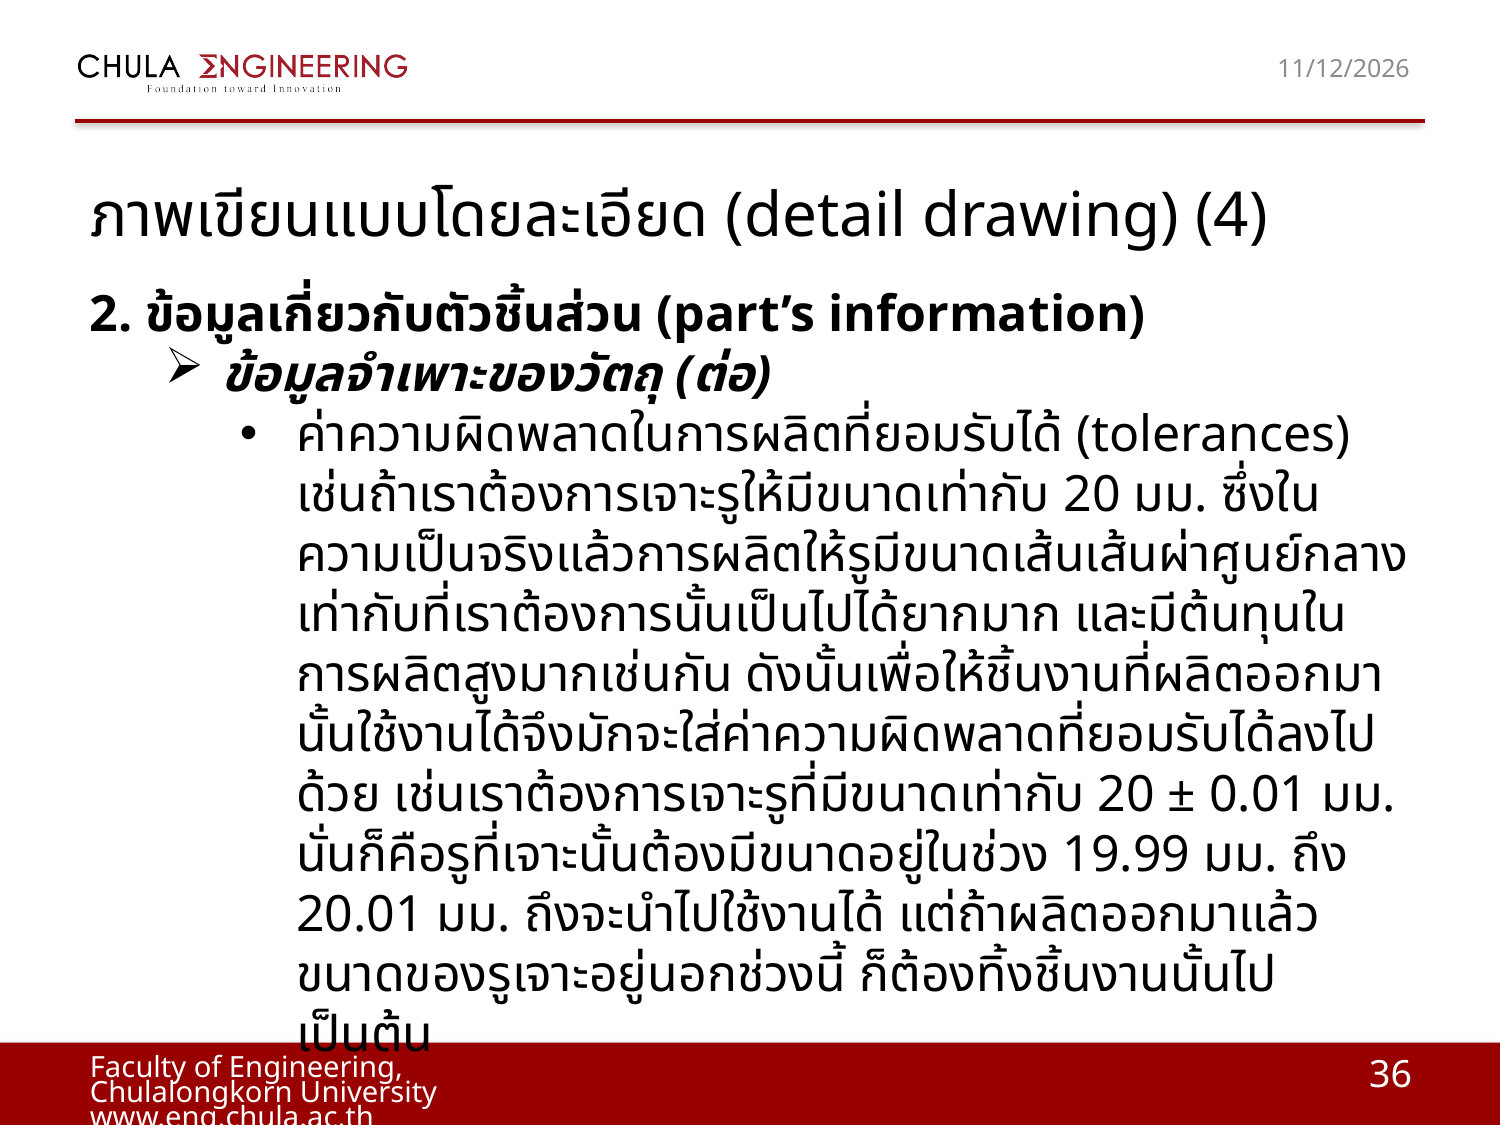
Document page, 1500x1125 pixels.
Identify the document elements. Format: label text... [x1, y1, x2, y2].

text_box 2. ข้อมูลเกี่ยวกับตัวชิ้นส่วน (part’s information) ข้อมูลจำเพาะของวัตถุ (ต่อ) ค่าความผิดพลาดในการผลิตที่ยอมรับได้ (tolerances) เช่นถ้าเราต้องการเจาะรูให้มีขนาดเท่ากับ 20 มม. ซึ่งในความเป็นจริงแล้วการผลิตให้รูมีขนาดเส้นเส้นผ่าศูนย์กลางเท่ากับที่เราต้องการนั้นเป็นไปได้ยากมาก และมีต้นทุนในการผลิตสูงมากเช่นกัน ดังนั้นเพื่อให้ชิ้นงานที่ผลิตออกมานั้นใช้งานได้จึงมักจะใส่ค่าความผิดพลาดที่ยอมรับได้ลงไปด้วย เช่นเราต้องการเจาะรูที่มีขนาดเท่ากับ 20 ± 0.01 มม. นั่นก็คือรูที่เจาะนั้นต้องมีขนาดอยู่ในช่วง 19.99 มม. ถึง 20.01 มม. ถึงจะนำไปใช้งานได้ แต่ถ้าผลิตออกมาแล้วขนาดของรูเจาะอยู่นอกช่วงนี้ ก็ต้องทิ้งชิ้นงานนั้นไป เป็นต้น [74, 274, 1425, 1070]
picture [75, 48, 412, 98]
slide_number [1074, 39, 1425, 100]
title ภาพเขียนแบบโดยละเอียด (detail drawing) (4) [75, 144, 1425, 274]
slide_number 36 [1301, 1042, 1427, 1103]
